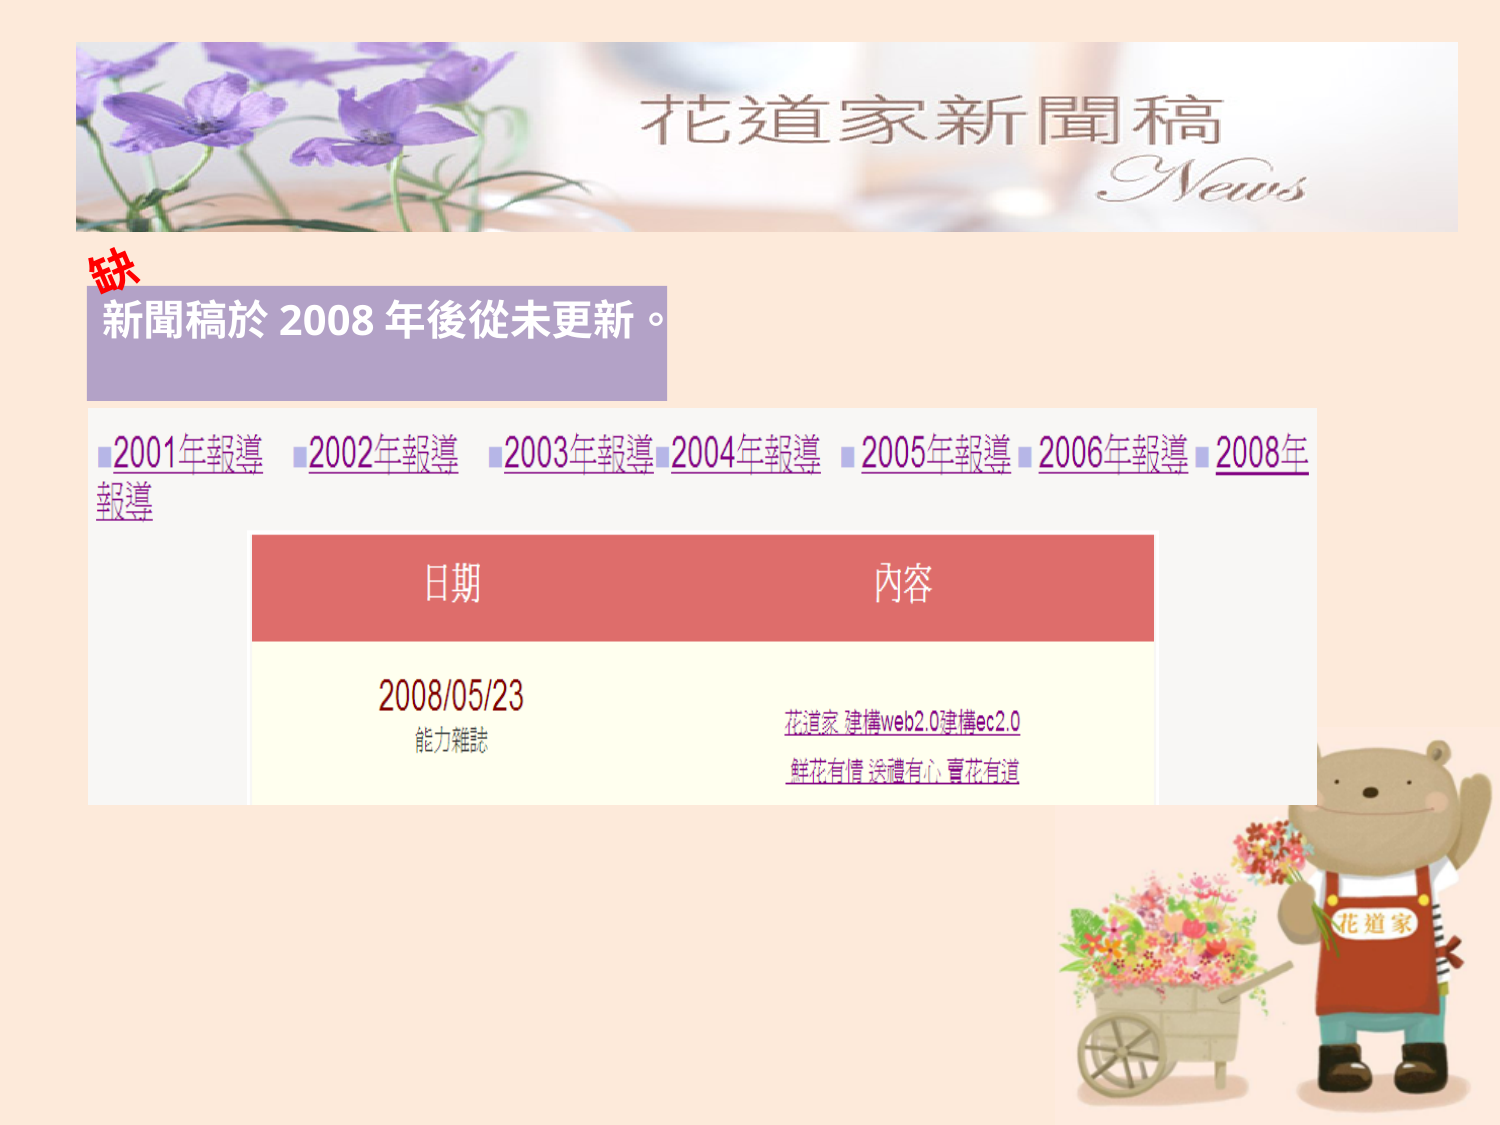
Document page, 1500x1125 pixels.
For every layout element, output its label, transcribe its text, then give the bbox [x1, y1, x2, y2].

picture [76, 42, 1458, 232]
text_box 新聞稿於2008年後從未更新。 [86, 285, 668, 401]
picture [88, 408, 1500, 1125]
text_box 缺 [64, 240, 144, 319]
